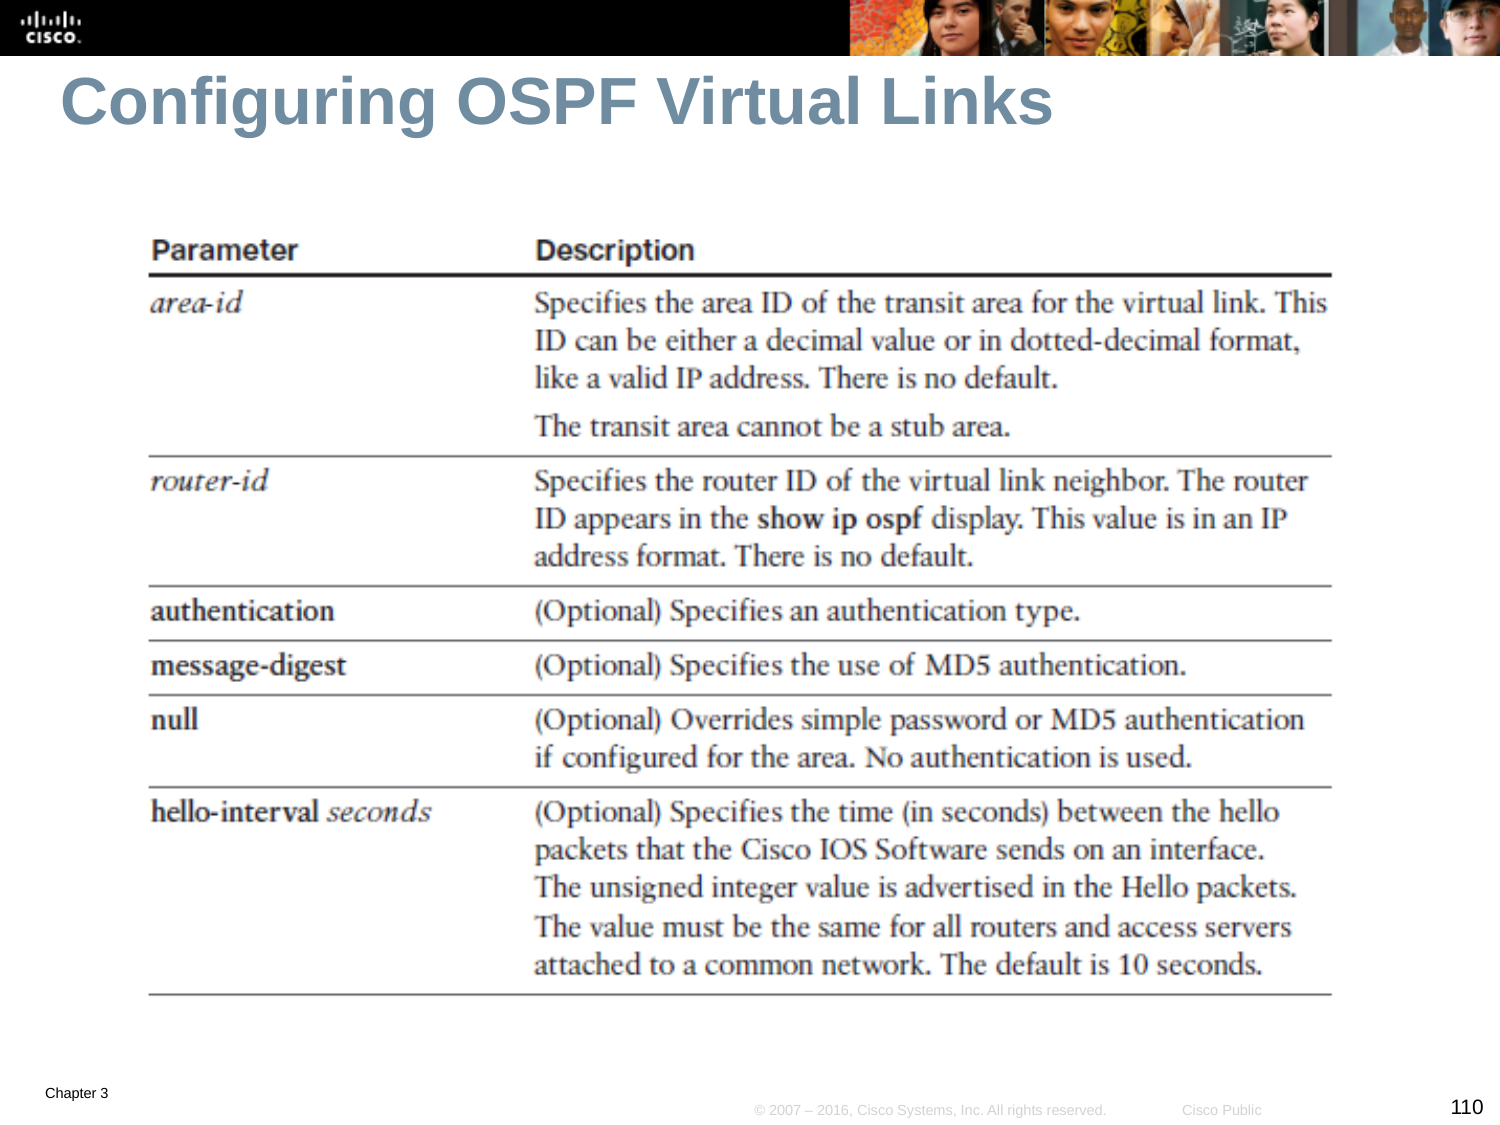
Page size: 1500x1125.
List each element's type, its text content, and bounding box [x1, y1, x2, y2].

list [144, 217, 1345, 1013]
title Configuring OSPF Virtual Links [45, 59, 1444, 182]
picture [0, 0, 1500, 56]
